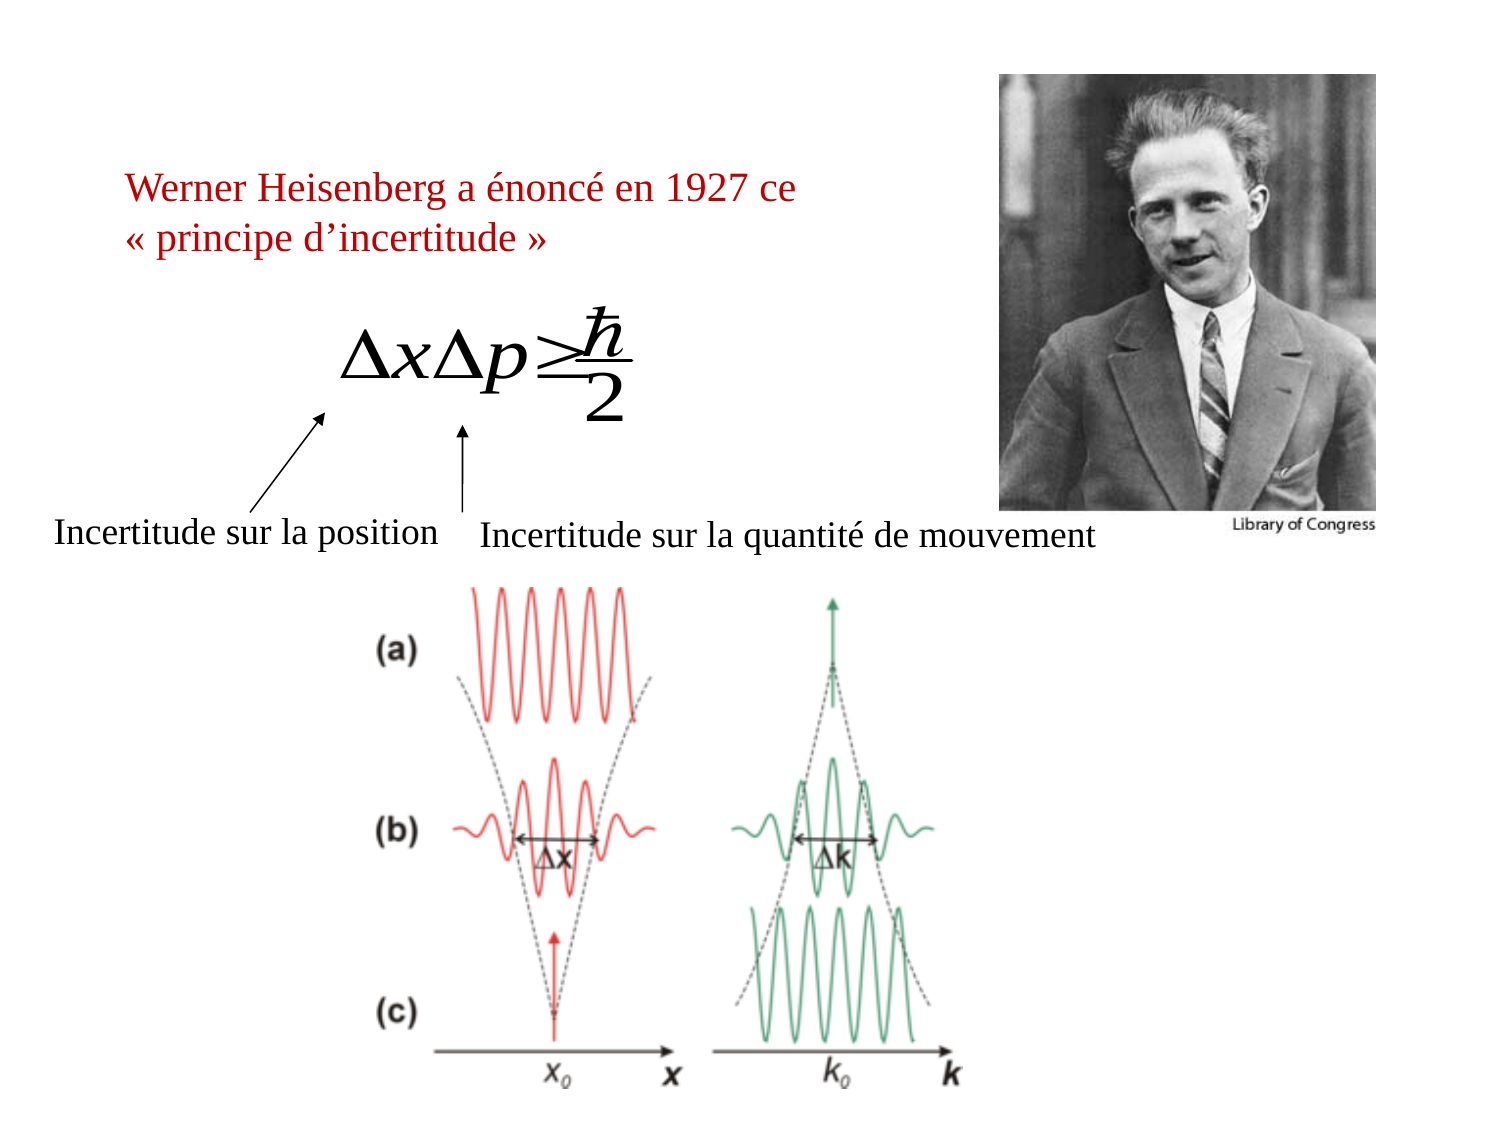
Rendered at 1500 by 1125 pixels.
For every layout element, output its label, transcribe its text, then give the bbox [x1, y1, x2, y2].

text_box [324, 287, 651, 434]
text_box Werner Heisenberg a énoncé en 1927 ce « principe d’incertitude » [109, 152, 950, 318]
picture [374, 587, 963, 1090]
picture [999, 74, 1376, 538]
text_box Incertitude sur la position [38, 499, 455, 560]
text_box Incertitude sur la quantité de mouvement [464, 502, 1113, 562]
text_box [259, 415, 319, 499]
